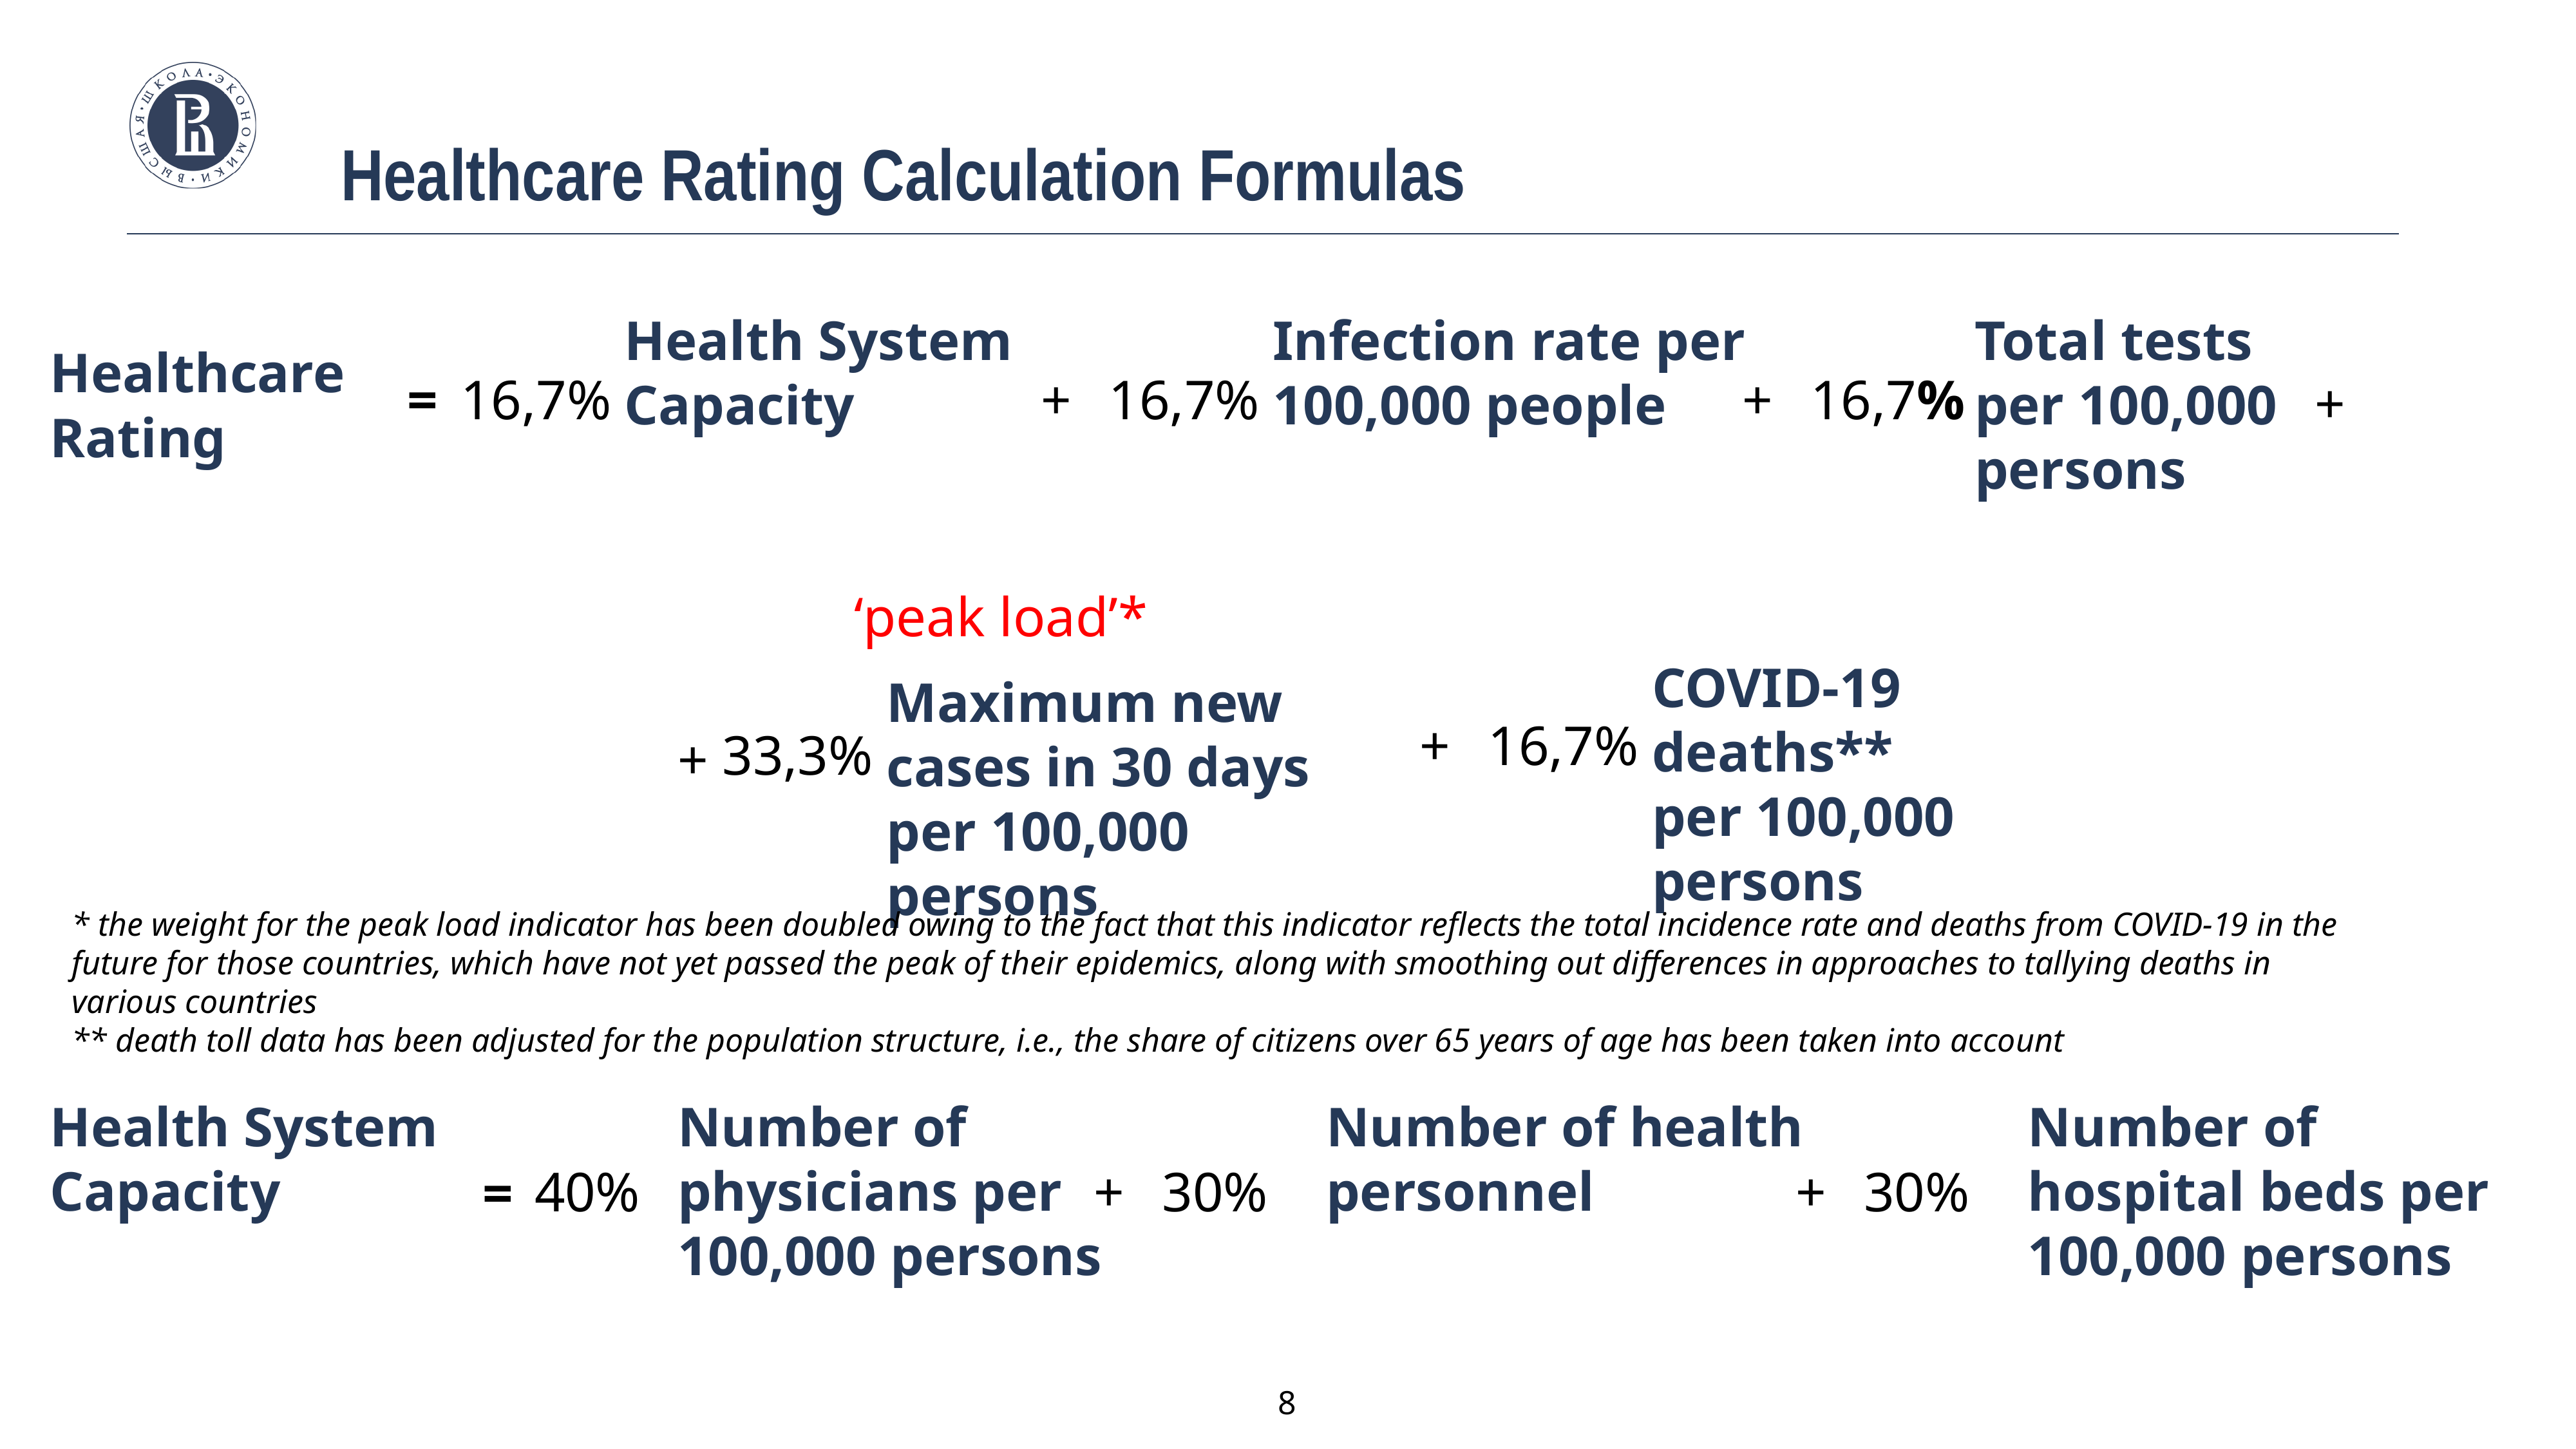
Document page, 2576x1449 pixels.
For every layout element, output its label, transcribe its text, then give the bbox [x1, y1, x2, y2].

text_box [317, 66, 2399, 207]
text_box = [473, 1155, 557, 1229]
text_box 16,7% [451, 361, 638, 435]
text_box Number of hospital beds per 100,000 persons [2018, 1088, 2528, 1291]
text_box + [2306, 365, 2399, 439]
text_box 30% [1152, 1153, 1340, 1227]
text_box + [1732, 361, 1801, 435]
text_box + [1786, 1153, 1854, 1227]
text_box Number of health personnel [1316, 1088, 1826, 1227]
text_box Health System Capacity [40, 1088, 476, 1227]
text_box ‘peak load’* [844, 578, 1379, 652]
picture [129, 62, 256, 189]
text_box Number of physicians per 100,000 persons [668, 1088, 1178, 1291]
text_box 30% [1854, 1153, 2018, 1227]
text_box Healthcare Rating Calculation Formulas [333, 82, 2415, 223]
slide_number 8 [1260, 1374, 1314, 1429]
text_box Healthcare Rating [40, 334, 429, 473]
text_box * the weight for the peak load indicator has been doubled owing to the fact that this indicator reflects the total incidence rate and deaths from COVID-19 in the future for those countries, which have not yet passed the peak of their epidemics, along with smoothing out differences in approaches to tallying deaths in various countries ** death toll data has been adjusted for the population structure, i.e., the share of citizens over 65 years of age has been taken into account [62, 899, 2376, 1064]
text_box + [1031, 361, 1099, 435]
text_box 40% [525, 1153, 712, 1227]
text_box Infection rate per 100,000 people [1263, 301, 1773, 440]
text_box = [397, 361, 451, 435]
text_box 16,7% [1801, 361, 1965, 435]
text_box Health System Capacity [614, 301, 1046, 440]
text_box 16,7% [1099, 361, 1263, 435]
text_box Maximum new cases in 30 days per 100,000 persons [877, 663, 1410, 899]
text_box + [668, 721, 761, 795]
text_box 16,7% [1478, 706, 1642, 781]
text_box + [1084, 1153, 1152, 1227]
text_box + [1410, 706, 1478, 781]
text_box 33,3% [713, 716, 877, 791]
text_box COVID-19 deaths** per 100,000 persons [1642, 649, 2152, 899]
text_box Total tests per 100,000 persons [1965, 301, 2306, 505]
